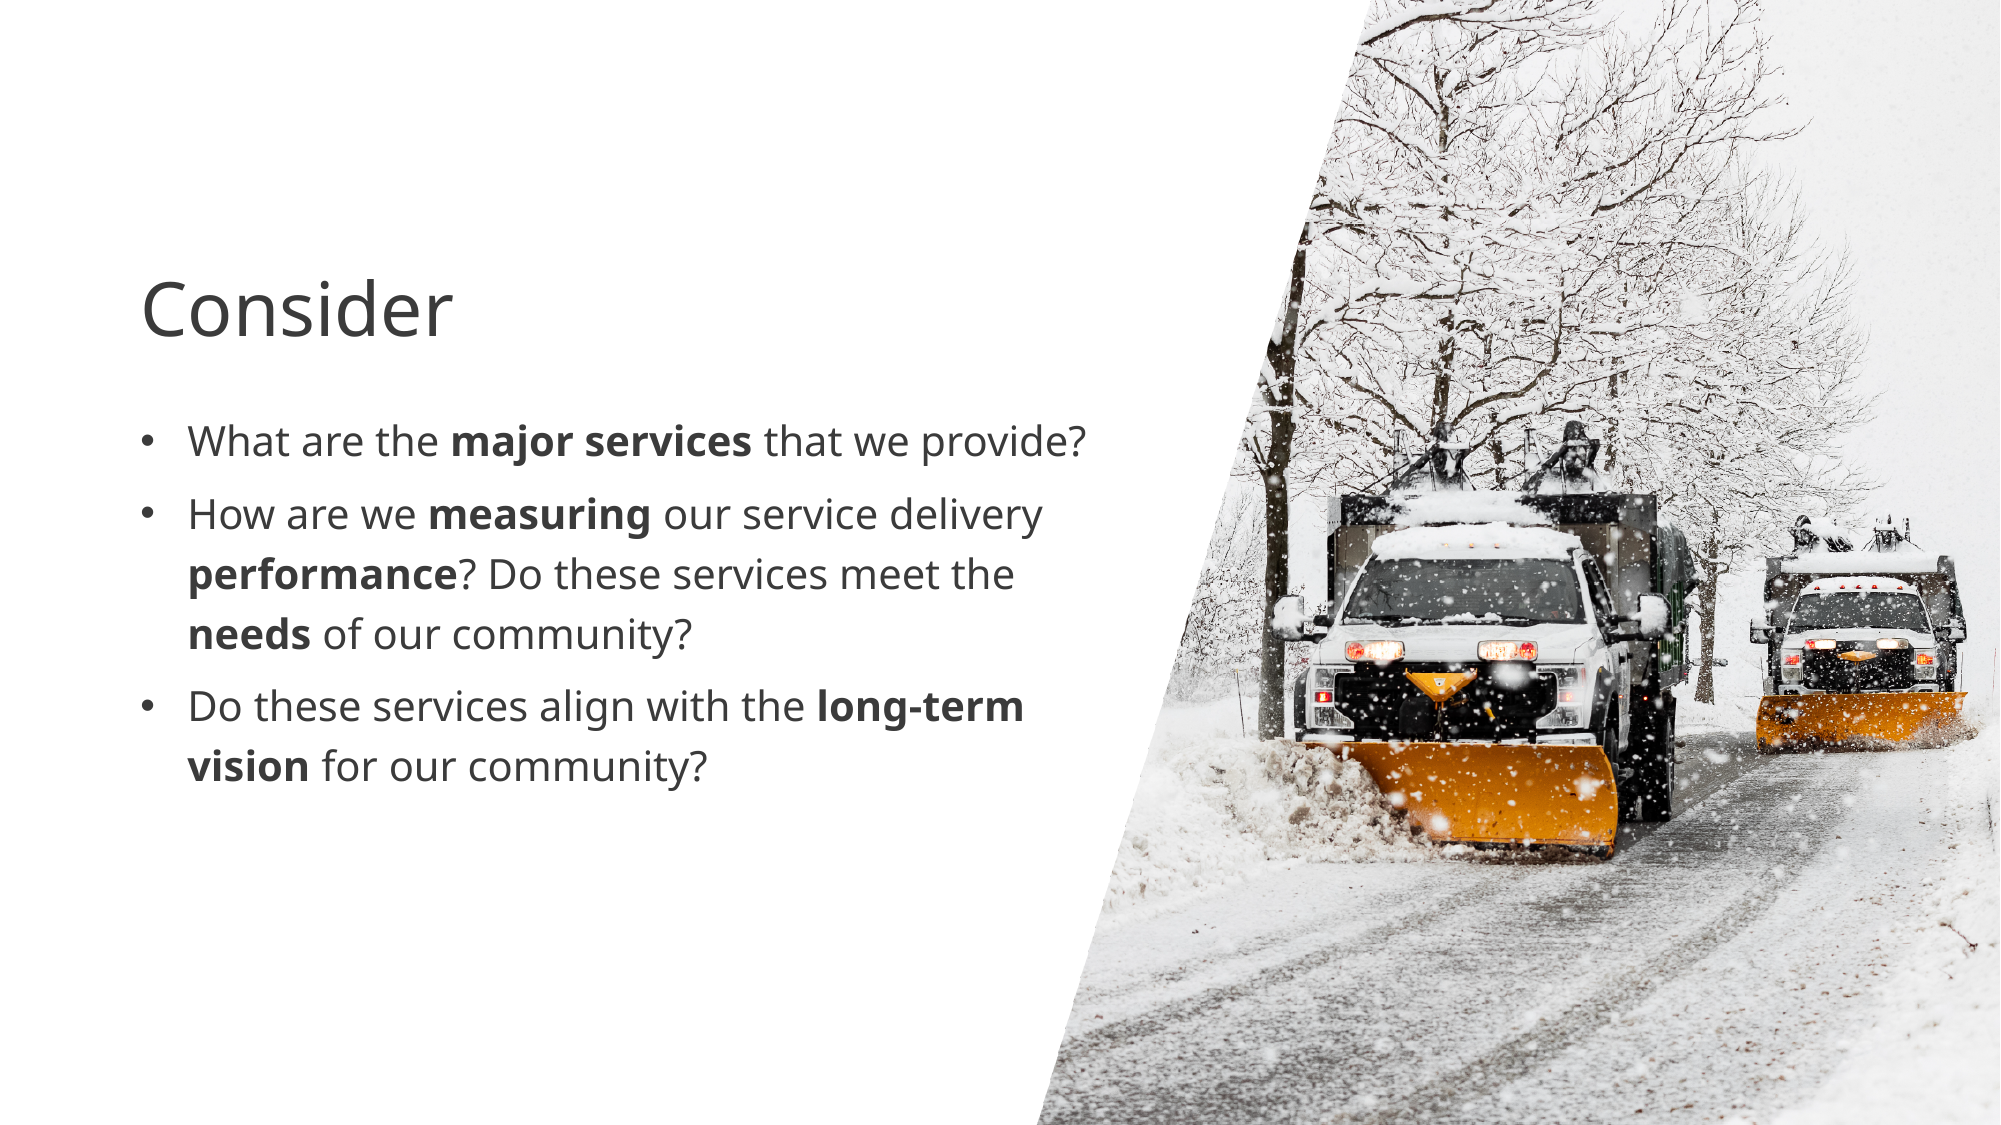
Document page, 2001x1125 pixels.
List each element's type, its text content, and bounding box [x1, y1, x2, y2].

text_box What are the major services that we provide? How are we measuring our service delivery performance? Do these services meet the needs of our community? Do these services align with the long-term vision for our community? [125, 397, 1036, 796]
picture [1036, 0, 2000, 1125]
title Consider [125, 203, 536, 397]
